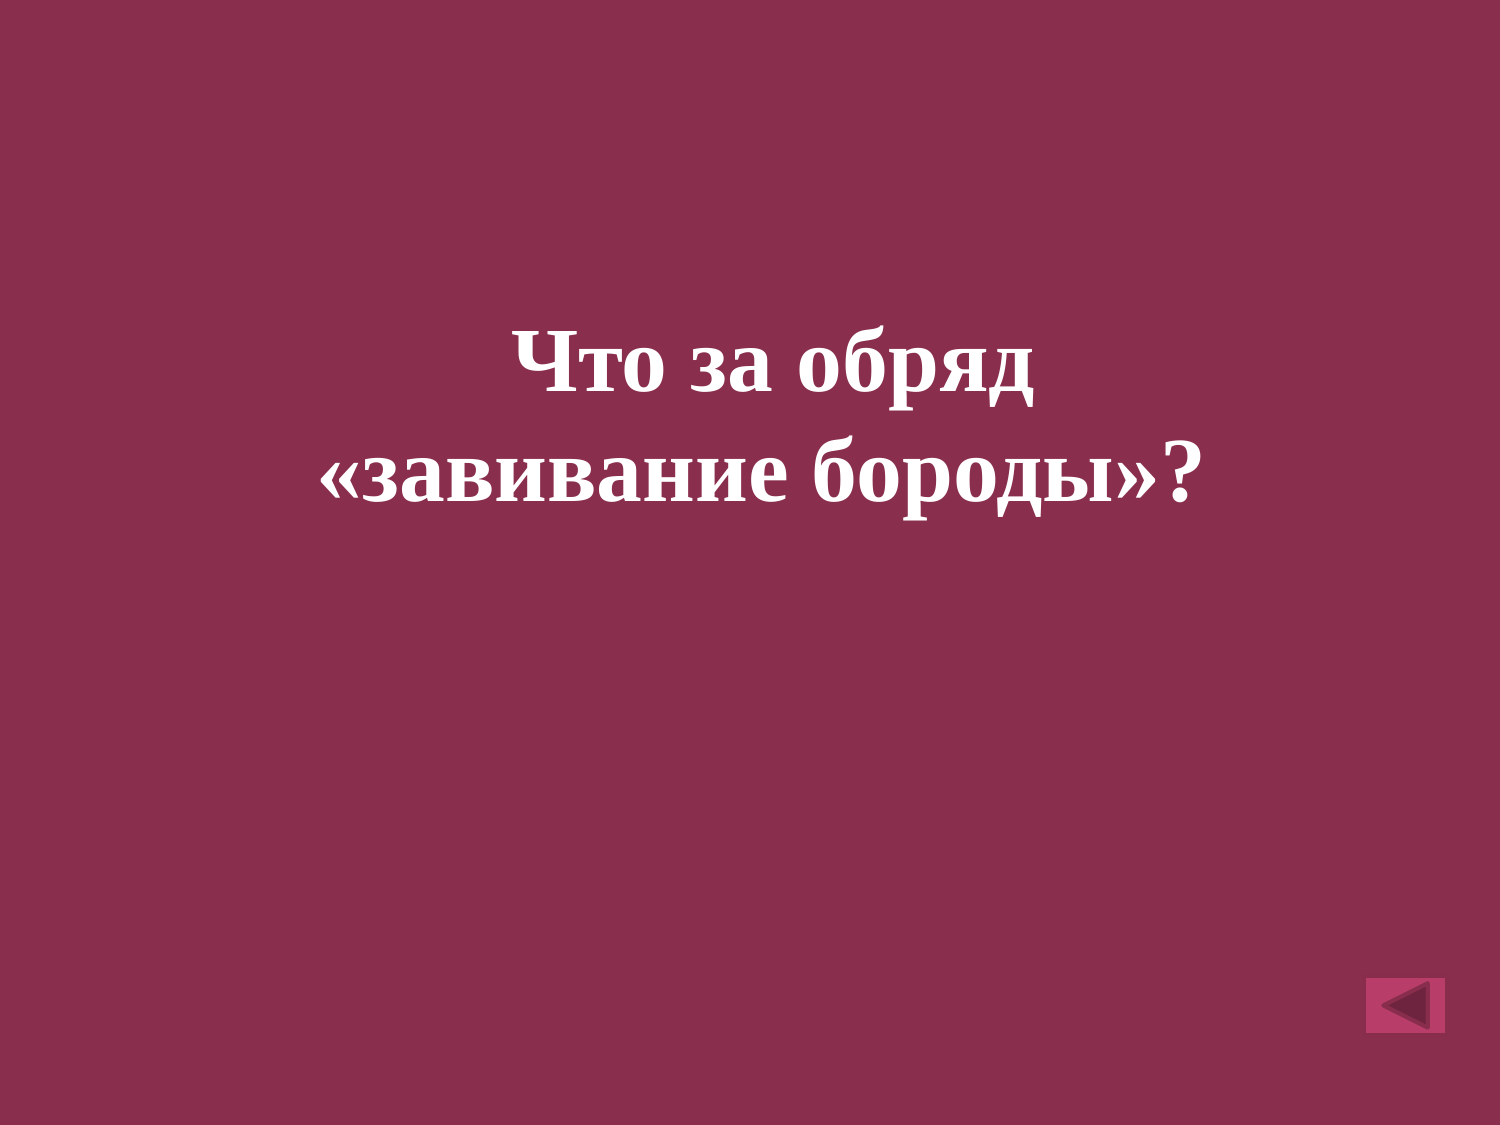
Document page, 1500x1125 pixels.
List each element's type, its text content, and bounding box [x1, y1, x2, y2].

text_box [1362, 974, 1449, 1037]
text_box Что за обряд «завивание бороды»? [301, 291, 1247, 527]
